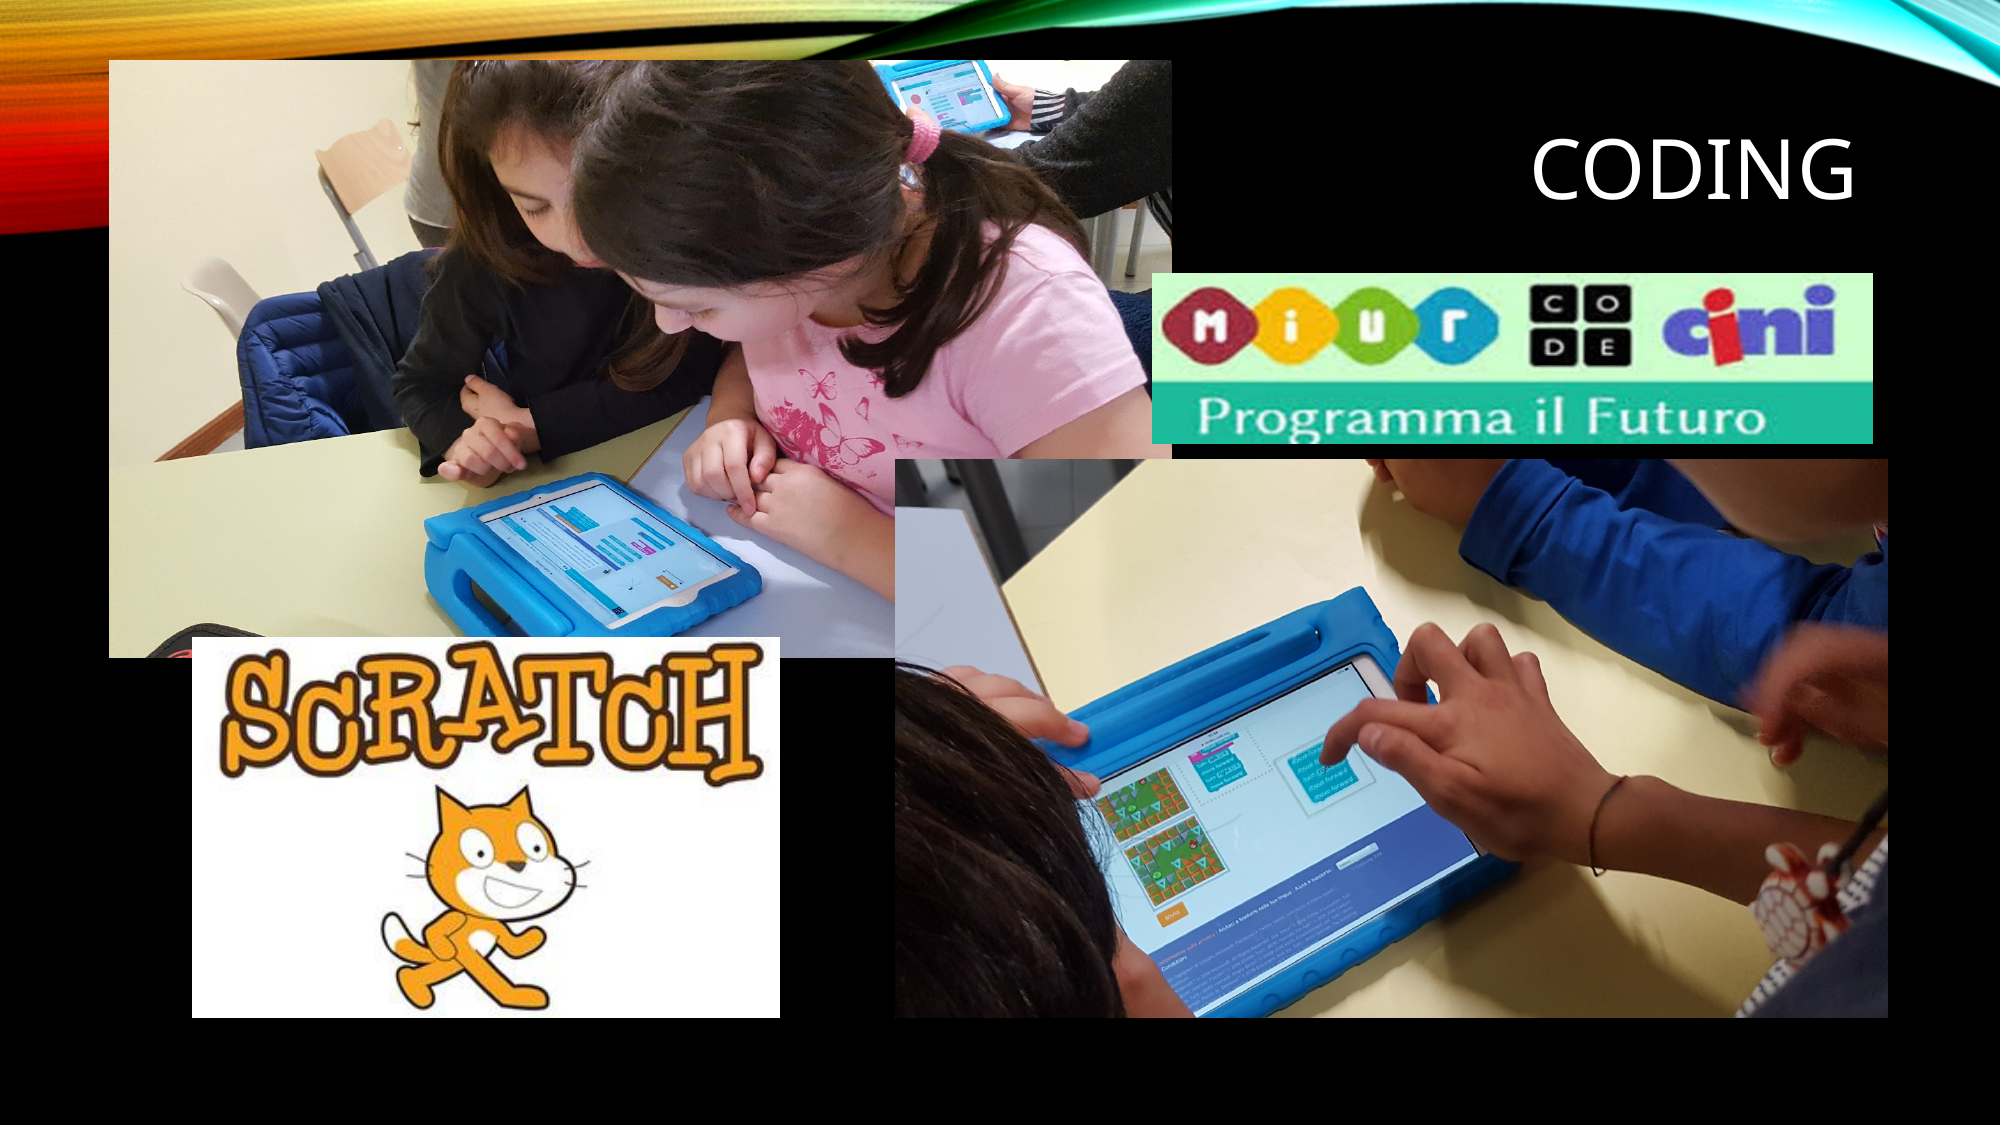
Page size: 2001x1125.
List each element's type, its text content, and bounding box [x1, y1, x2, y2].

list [895, 459, 1888, 1018]
title coding [1254, 85, 1873, 260]
picture [0, 0, 2000, 1018]
